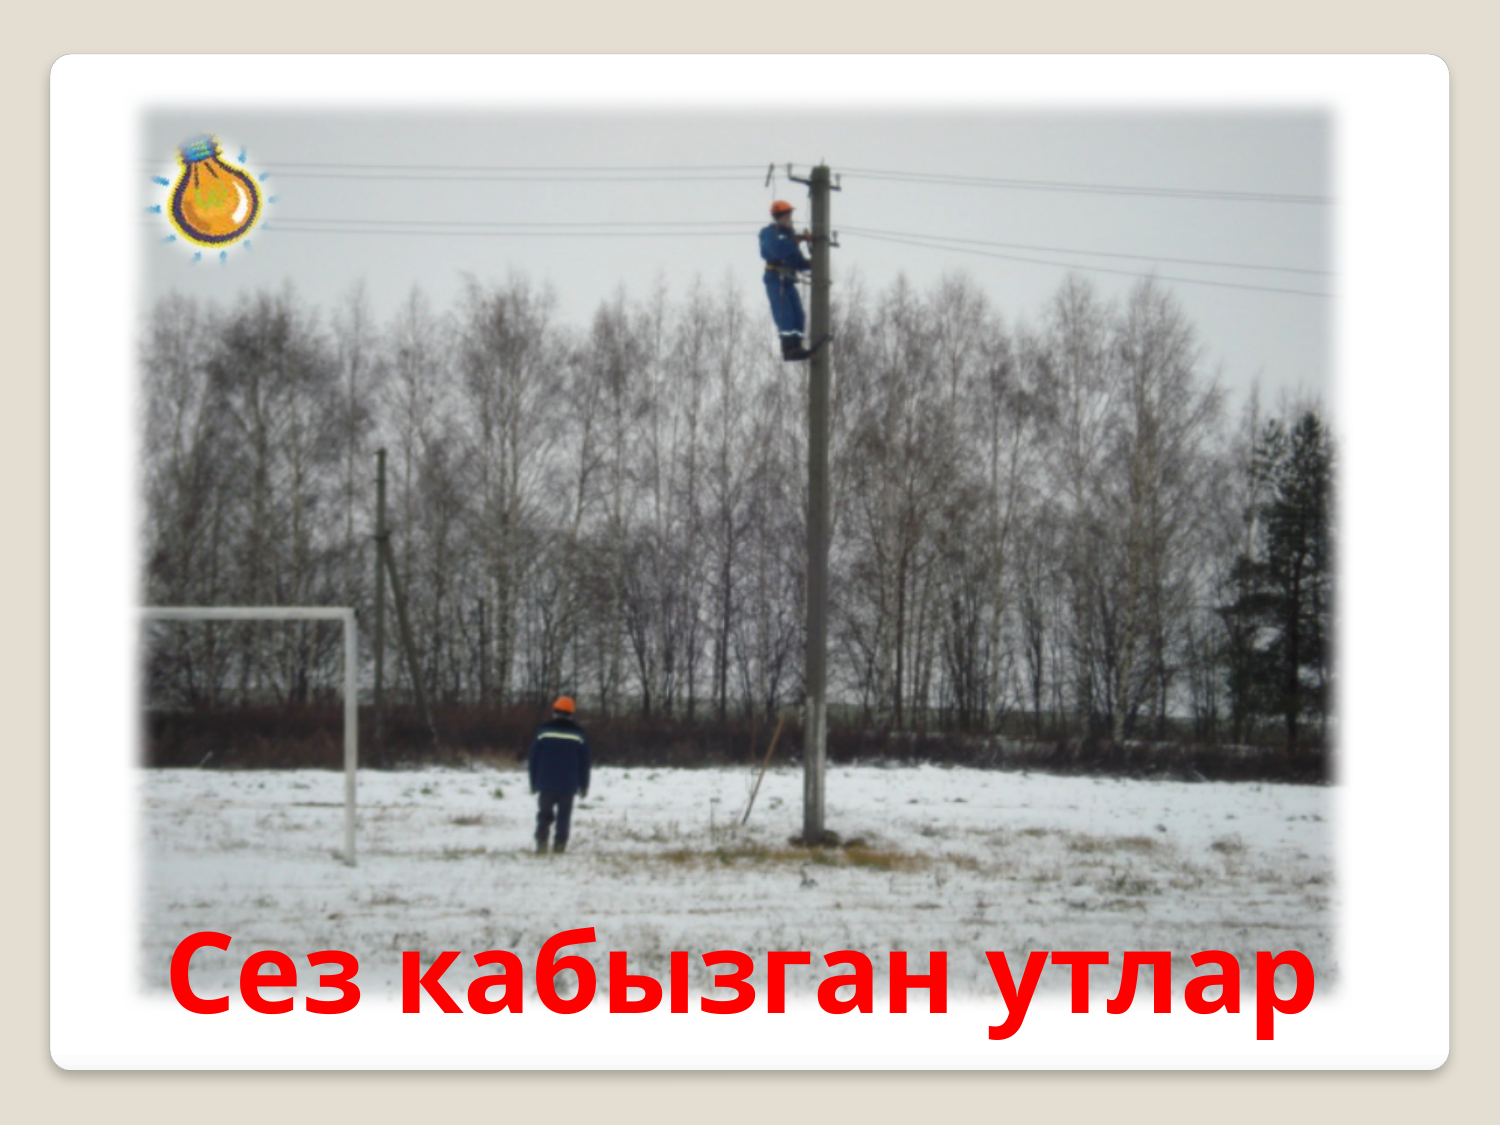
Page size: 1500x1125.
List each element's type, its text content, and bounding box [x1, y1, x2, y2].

picture [123, 89, 1353, 1012]
text_box Сез кабызган утлар [149, 1024, 1336, 1044]
